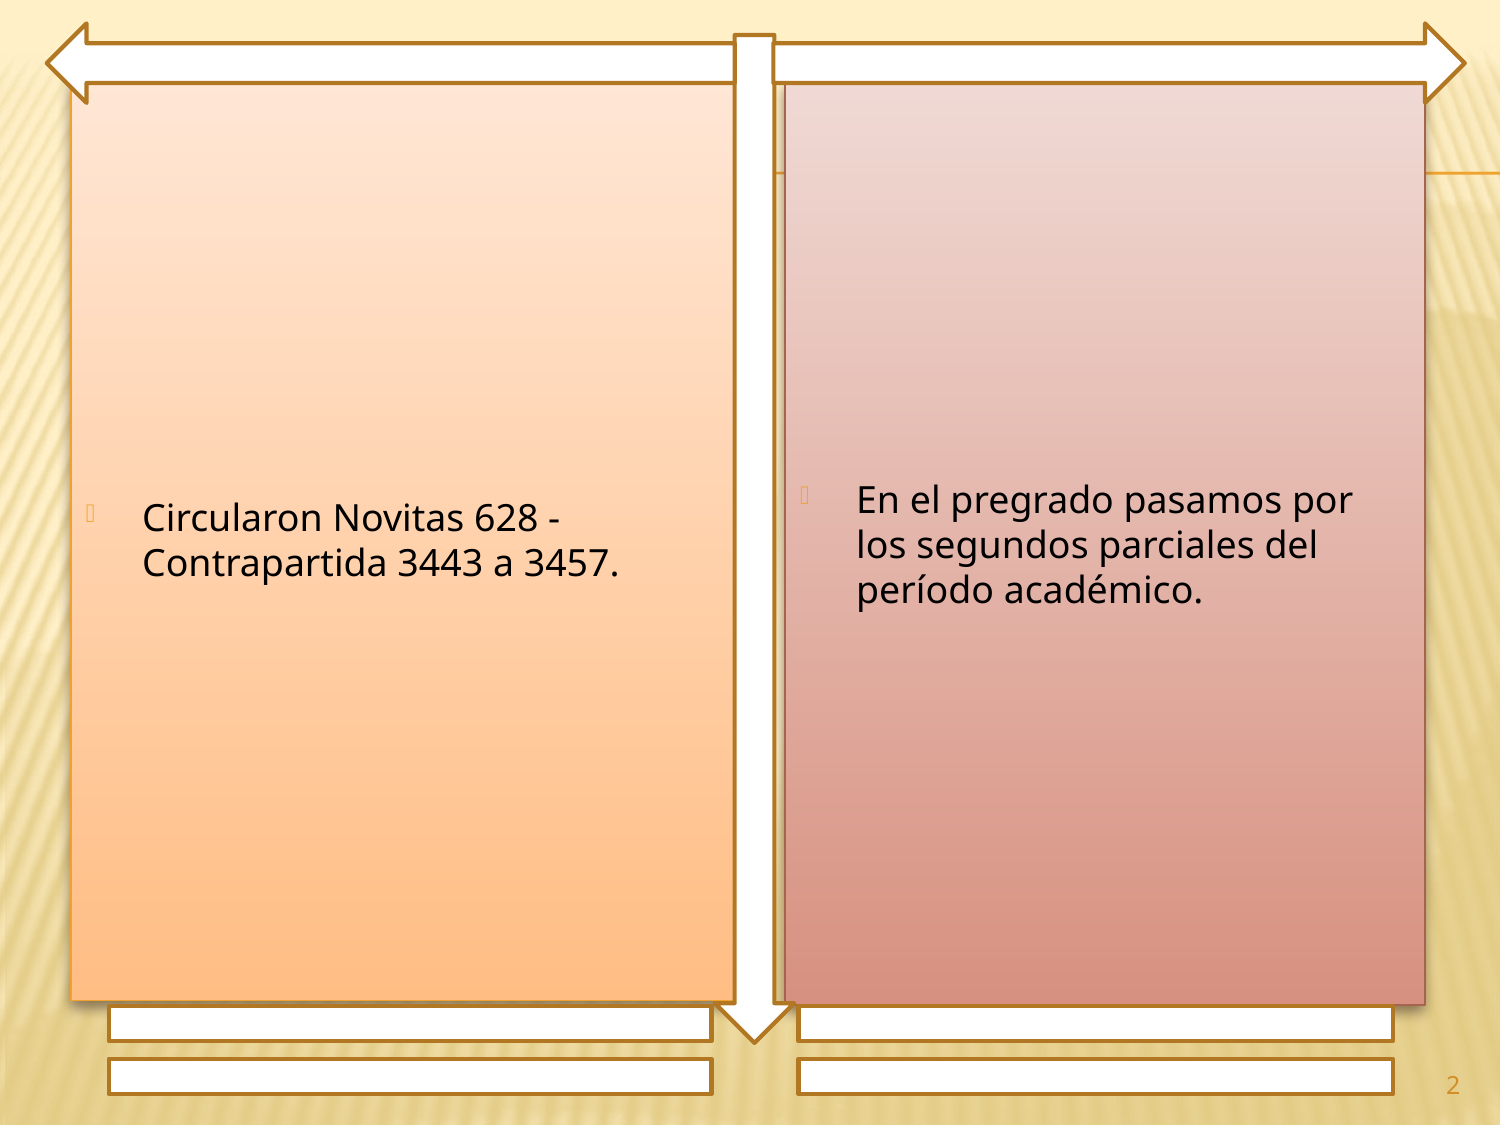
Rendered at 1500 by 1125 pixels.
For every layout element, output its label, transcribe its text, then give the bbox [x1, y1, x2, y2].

slide_number 2 [1350, 1062, 1475, 1103]
text_box [796, 1004, 1395, 1043]
text_box [771, 21, 1467, 105]
text_box [44, 21, 737, 105]
text_box [712, 32, 797, 1046]
list Circularon Novitas 628 - Contrapartida 3443 a 3457. [70, 86, 732, 1001]
text_box [107, 1057, 714, 1096]
text_box [796, 1057, 1395, 1096]
list En el pregrado pasamos por los segundos parciales del período académico. [784, 86, 1426, 1006]
text_box [107, 1004, 714, 1043]
